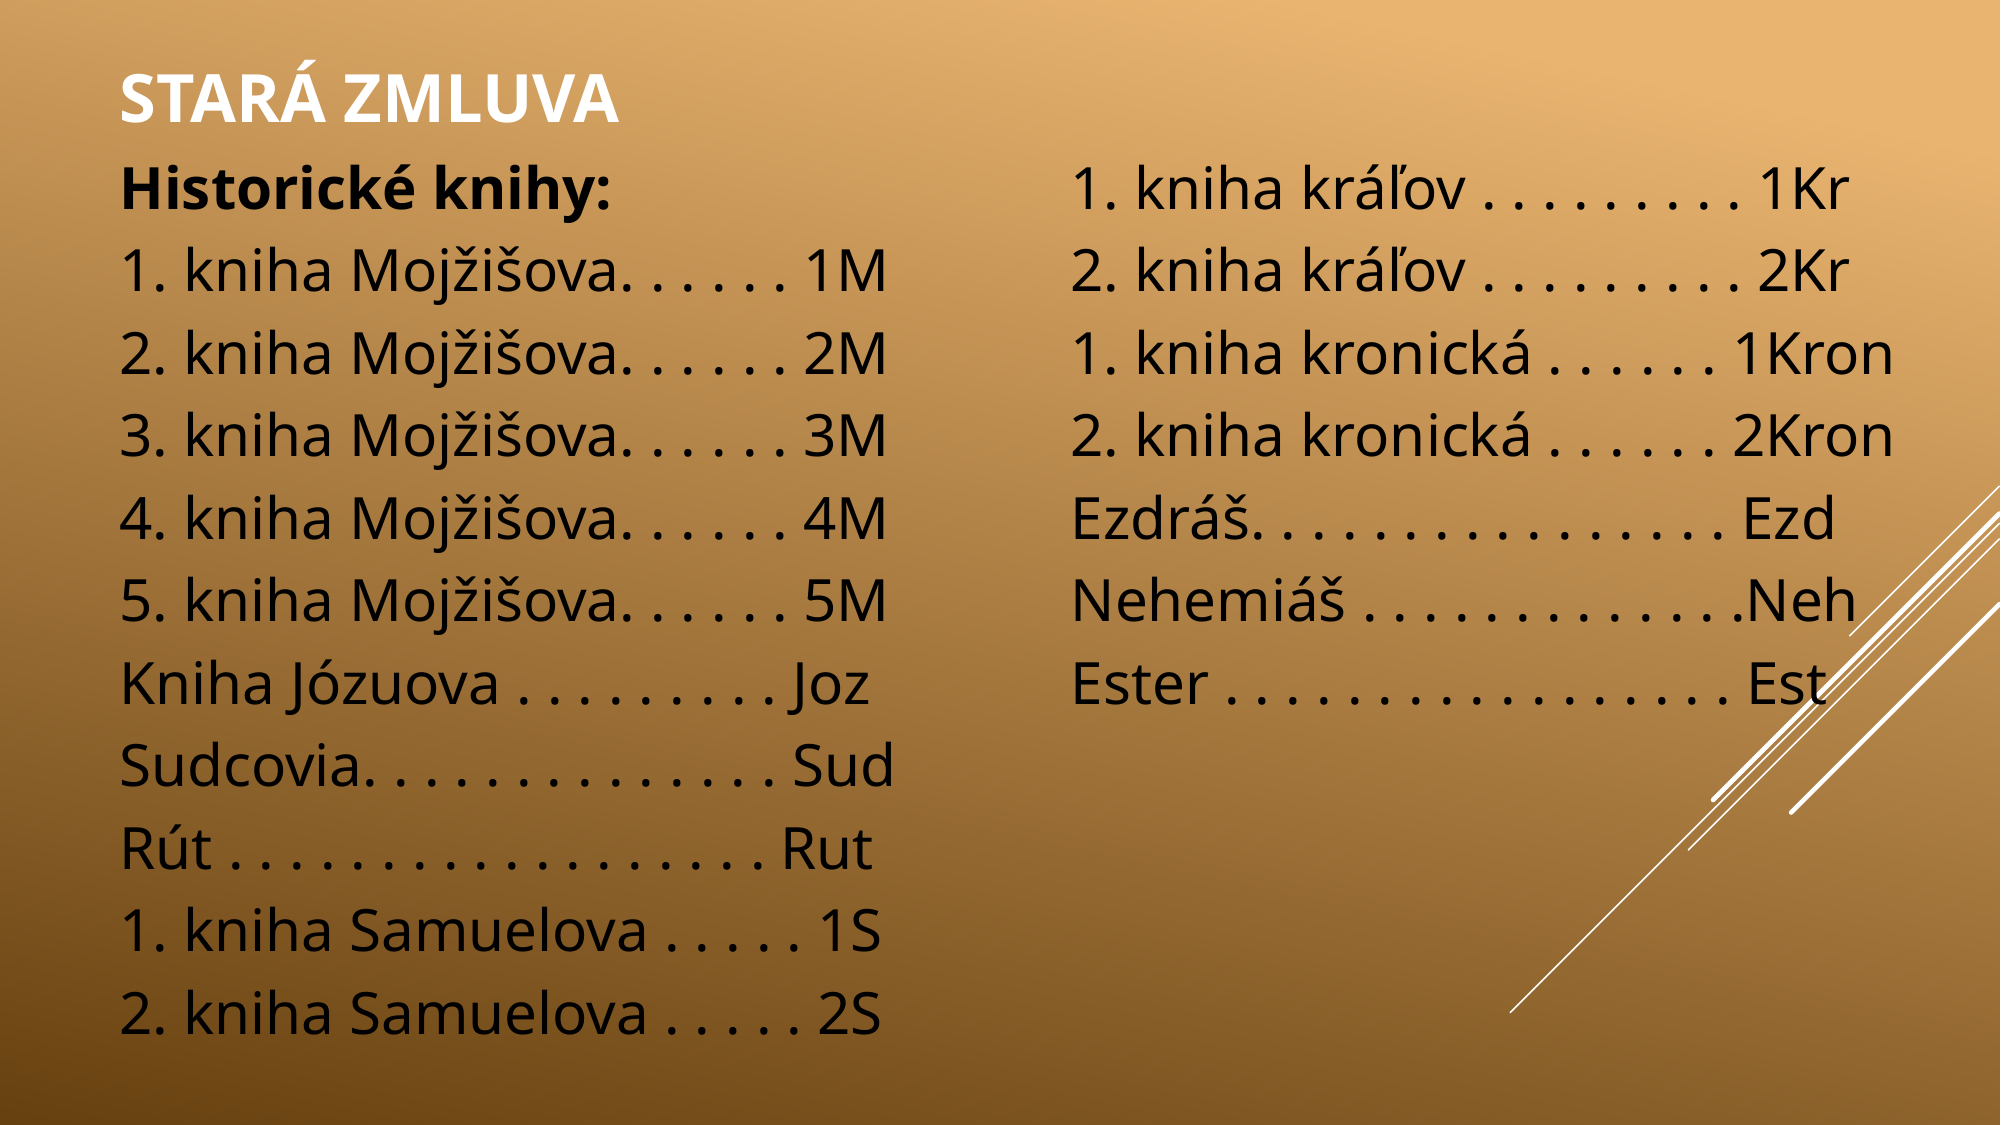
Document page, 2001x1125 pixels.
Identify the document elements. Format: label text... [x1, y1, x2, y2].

list Historické knihy: 1. kniha Mojžišova. . . . . . 1M 2. kniha Mojžišova. . . . . . 2M 3. kniha Mojžišova. . . . . . 3M 4. kniha Mojžišova. . . . . . 4M 5. kniha Mojžišova. . . . . . 5M Kniha Józuova . . . . . . . . . Joz Sudcovia. . . . . . . . . . . . . . Sud Rút . . . . . . . . . . . . . . . . . . Rut 1. kniha Samuelova . . . . . 1S 2. kniha Samuelova . . . . . 2S 1. kniha kráľov . . . . . . . . . 1Kr 2. kniha kráľov . . . . . . . . . 2Kr 1. kniha kronická . . . . . . 1Kron 2. kniha kronická . . . . . . 2Kron Ezdráš. . . . . . . . . . . . . . . . Ezd Nehemiáš . . . . . . . . . . . . .Neh Ester . . . . . . . . . . . . . . . . . Est [111, 143, 2000, 1082]
title Stará zmluva [111, 0, 1513, 143]
